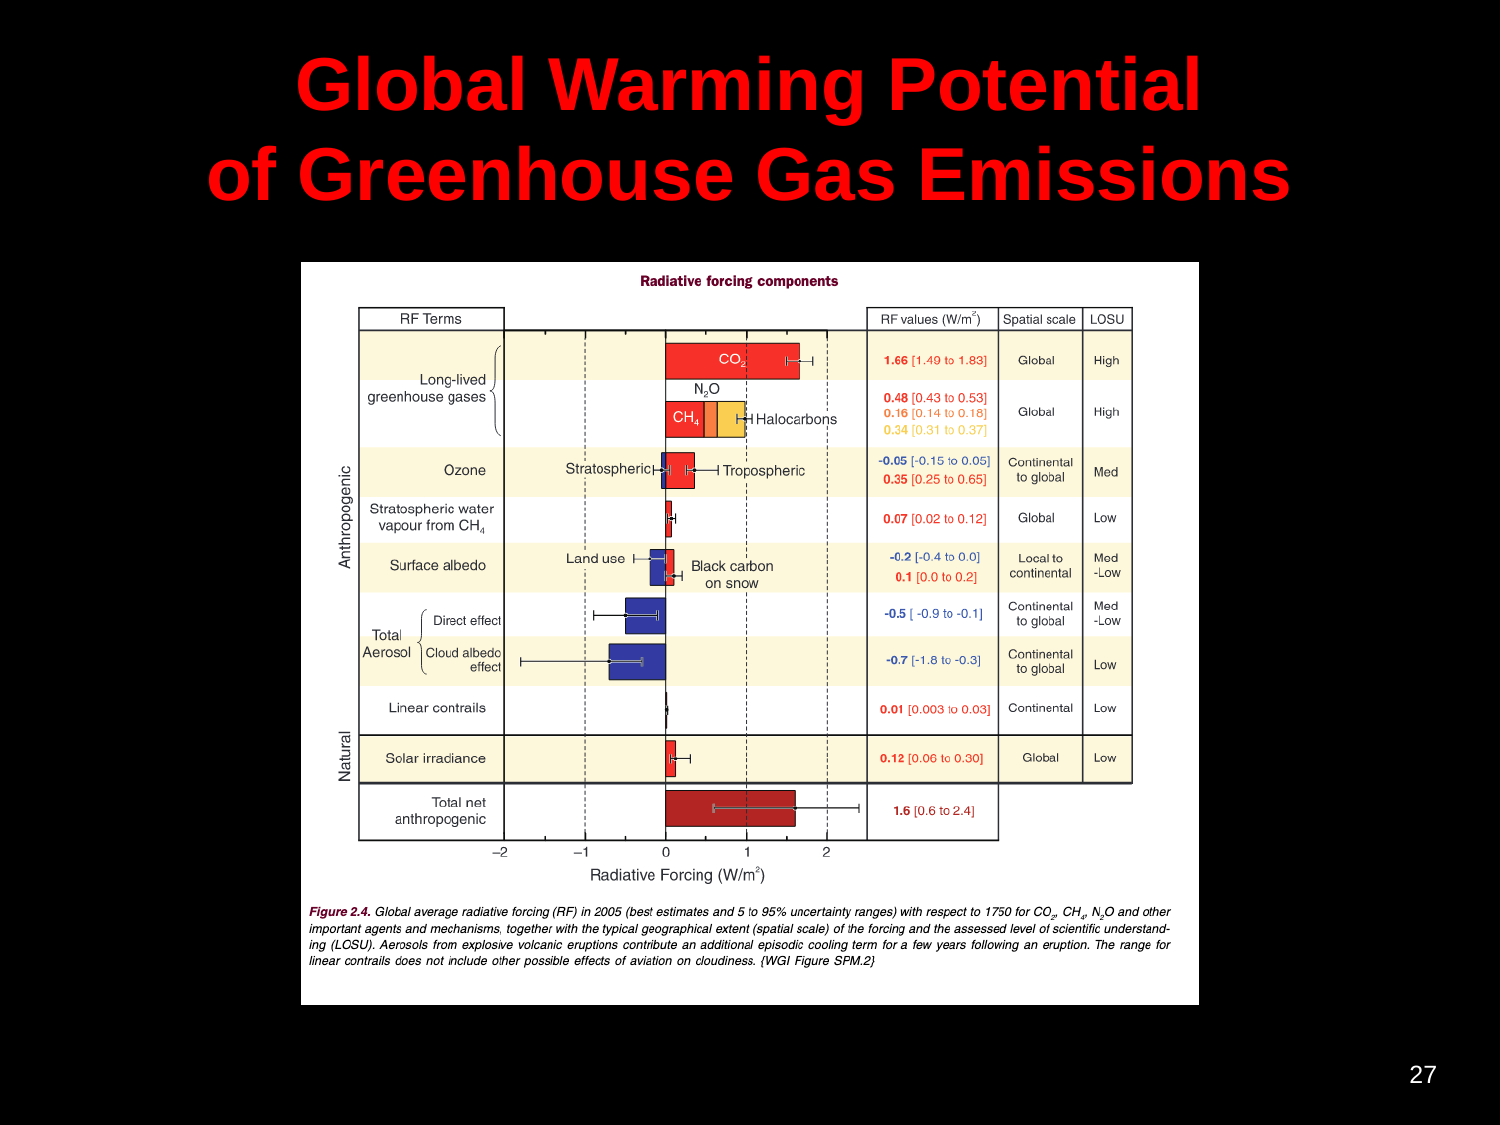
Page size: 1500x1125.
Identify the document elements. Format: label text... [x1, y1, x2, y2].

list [301, 262, 1199, 1006]
title Global Warming Potential of Greenhouse Gas Emissions [74, 31, 1426, 220]
slide_number 27 [1102, 1050, 1453, 1102]
